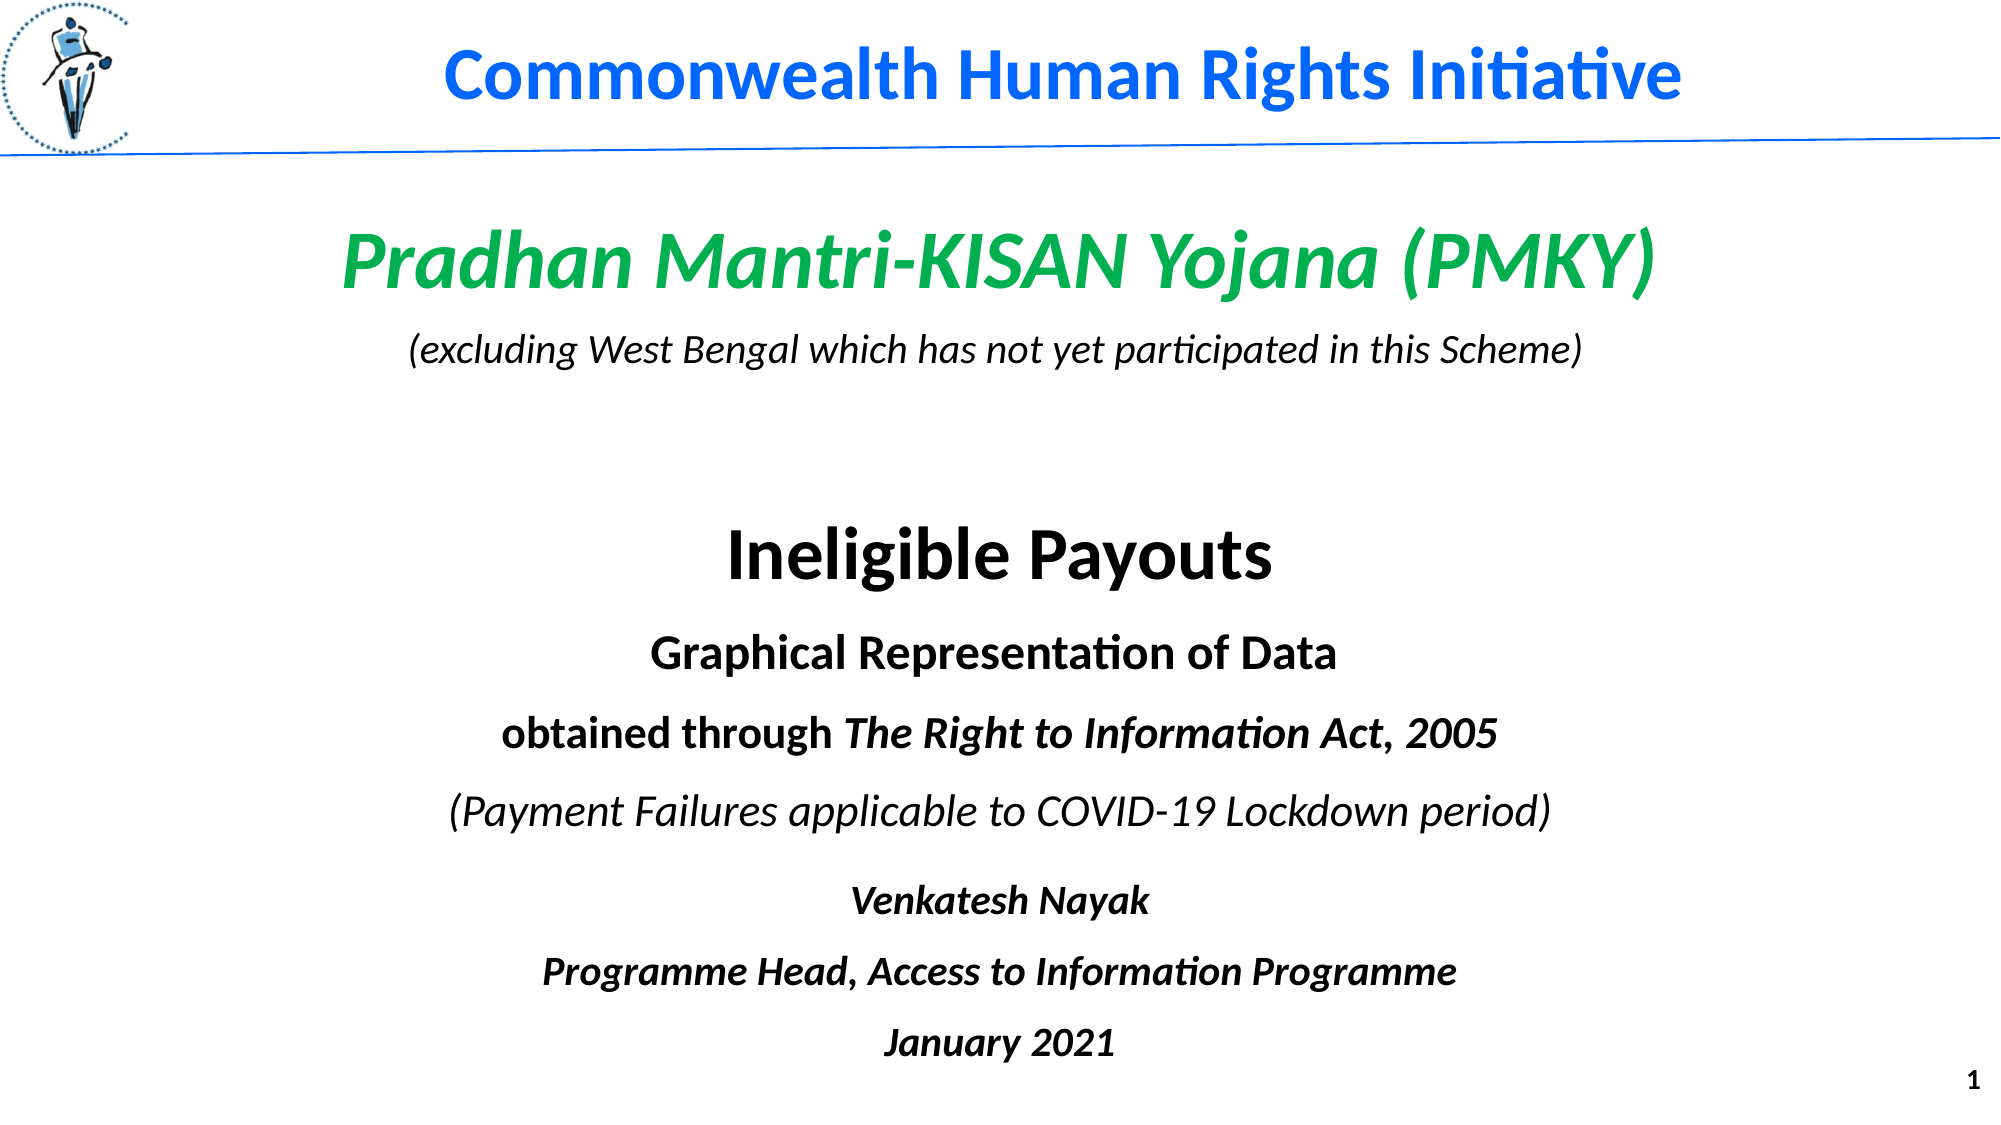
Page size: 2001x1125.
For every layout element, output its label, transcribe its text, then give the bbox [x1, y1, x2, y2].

text_box Commonwealth Human Rights Initiative [378, 16, 1750, 122]
text_box Ineligible Payouts Graphical Representation of Data obtained through The Right to Information Act, 2005 (Payment Failures applicable to COVID-19 Lockdown period) [0, 497, 2000, 843]
text_box Pradhan Mantri-KISAN Yojana (PMKY) [0, 190, 2000, 313]
picture [0, 1, 129, 156]
slide_number 1 [1545, 1048, 1996, 1108]
text_box Venkatesh Nayak Programme Head, Access to Information Programme January 2021 [0, 865, 2000, 1072]
text_box (excluding West Bengal which has not yet participated in this Scheme) [0, 314, 1996, 380]
